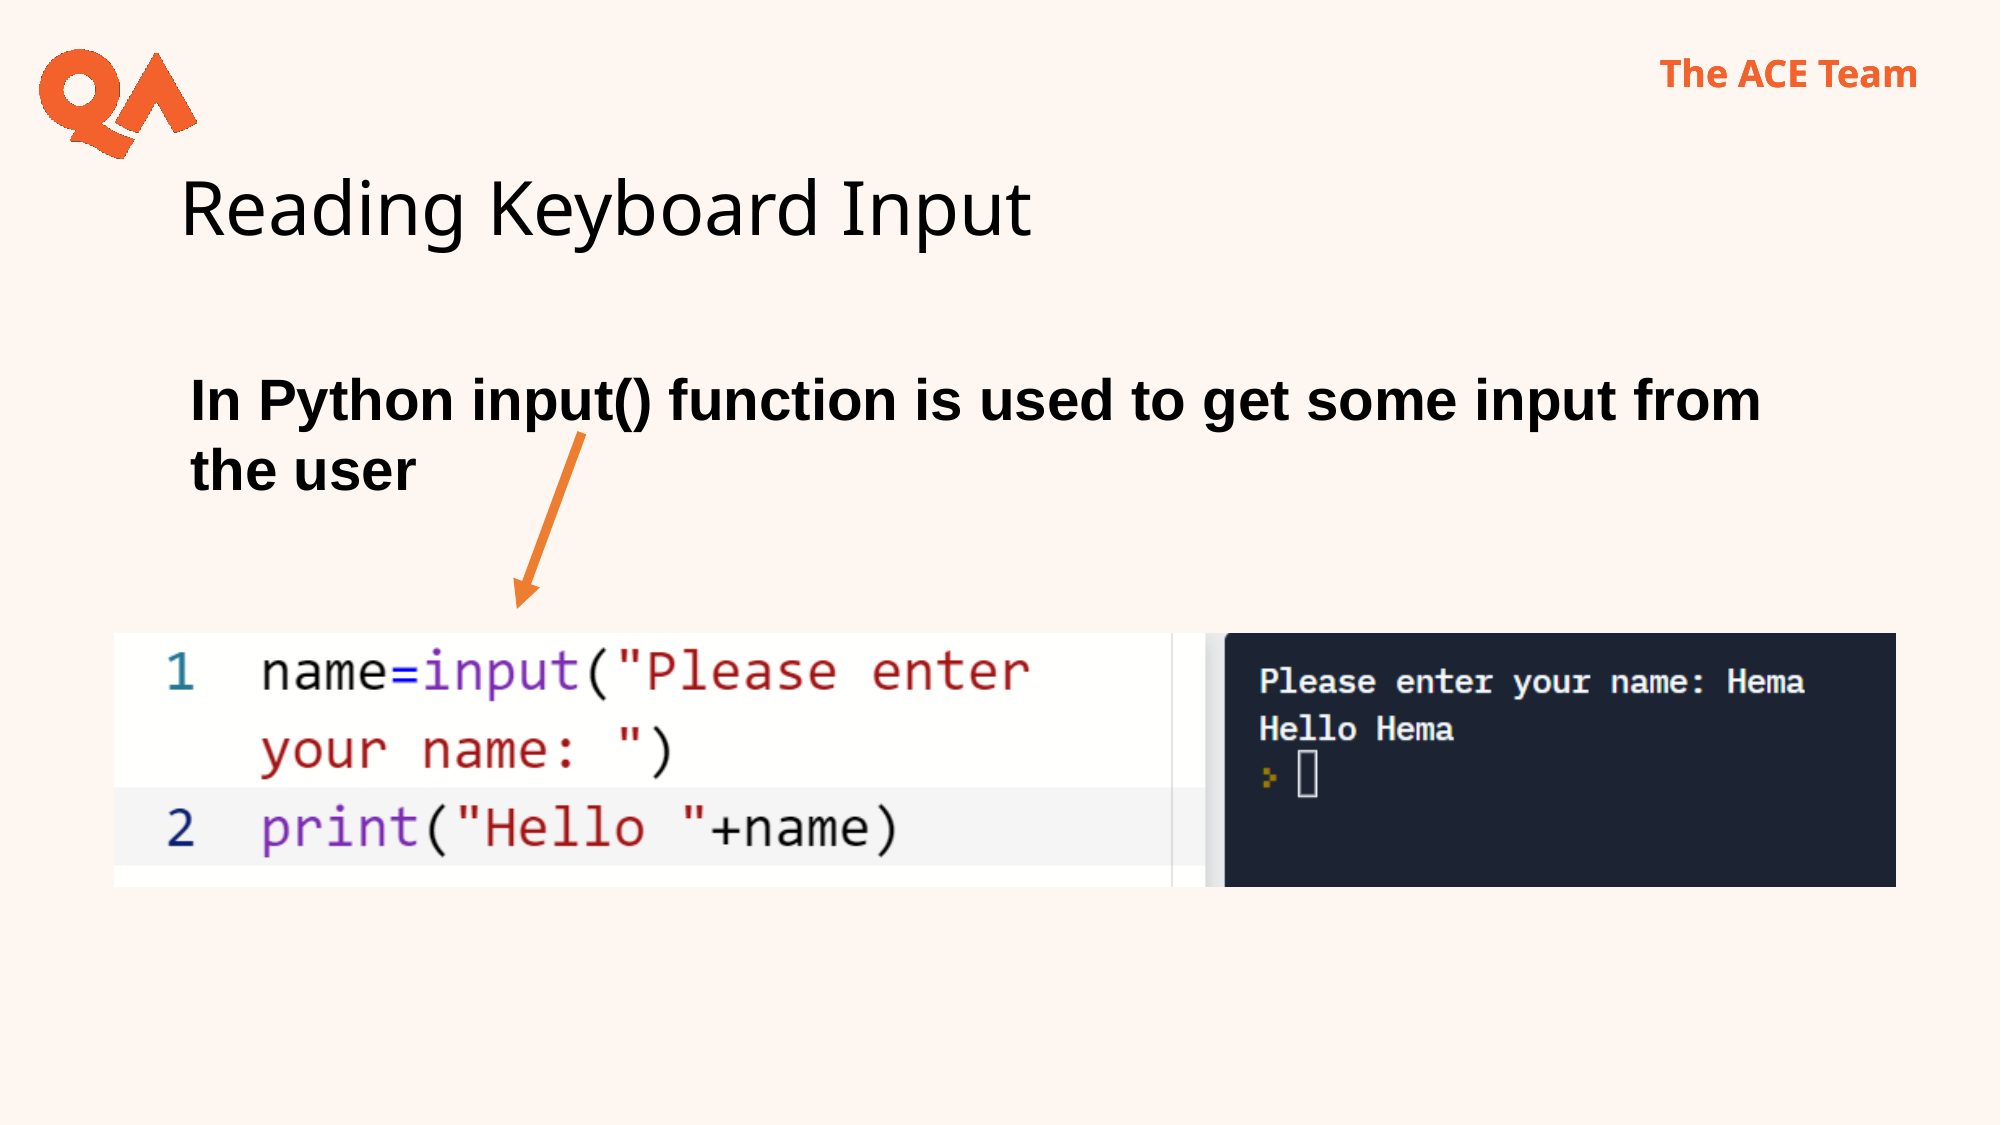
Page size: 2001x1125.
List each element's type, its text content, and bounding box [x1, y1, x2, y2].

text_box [516, 432, 582, 609]
picture [114, 633, 1896, 887]
text_box The ACE Team [1645, 42, 1935, 103]
picture [39, 49, 197, 159]
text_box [114, 170, 1949, 1076]
